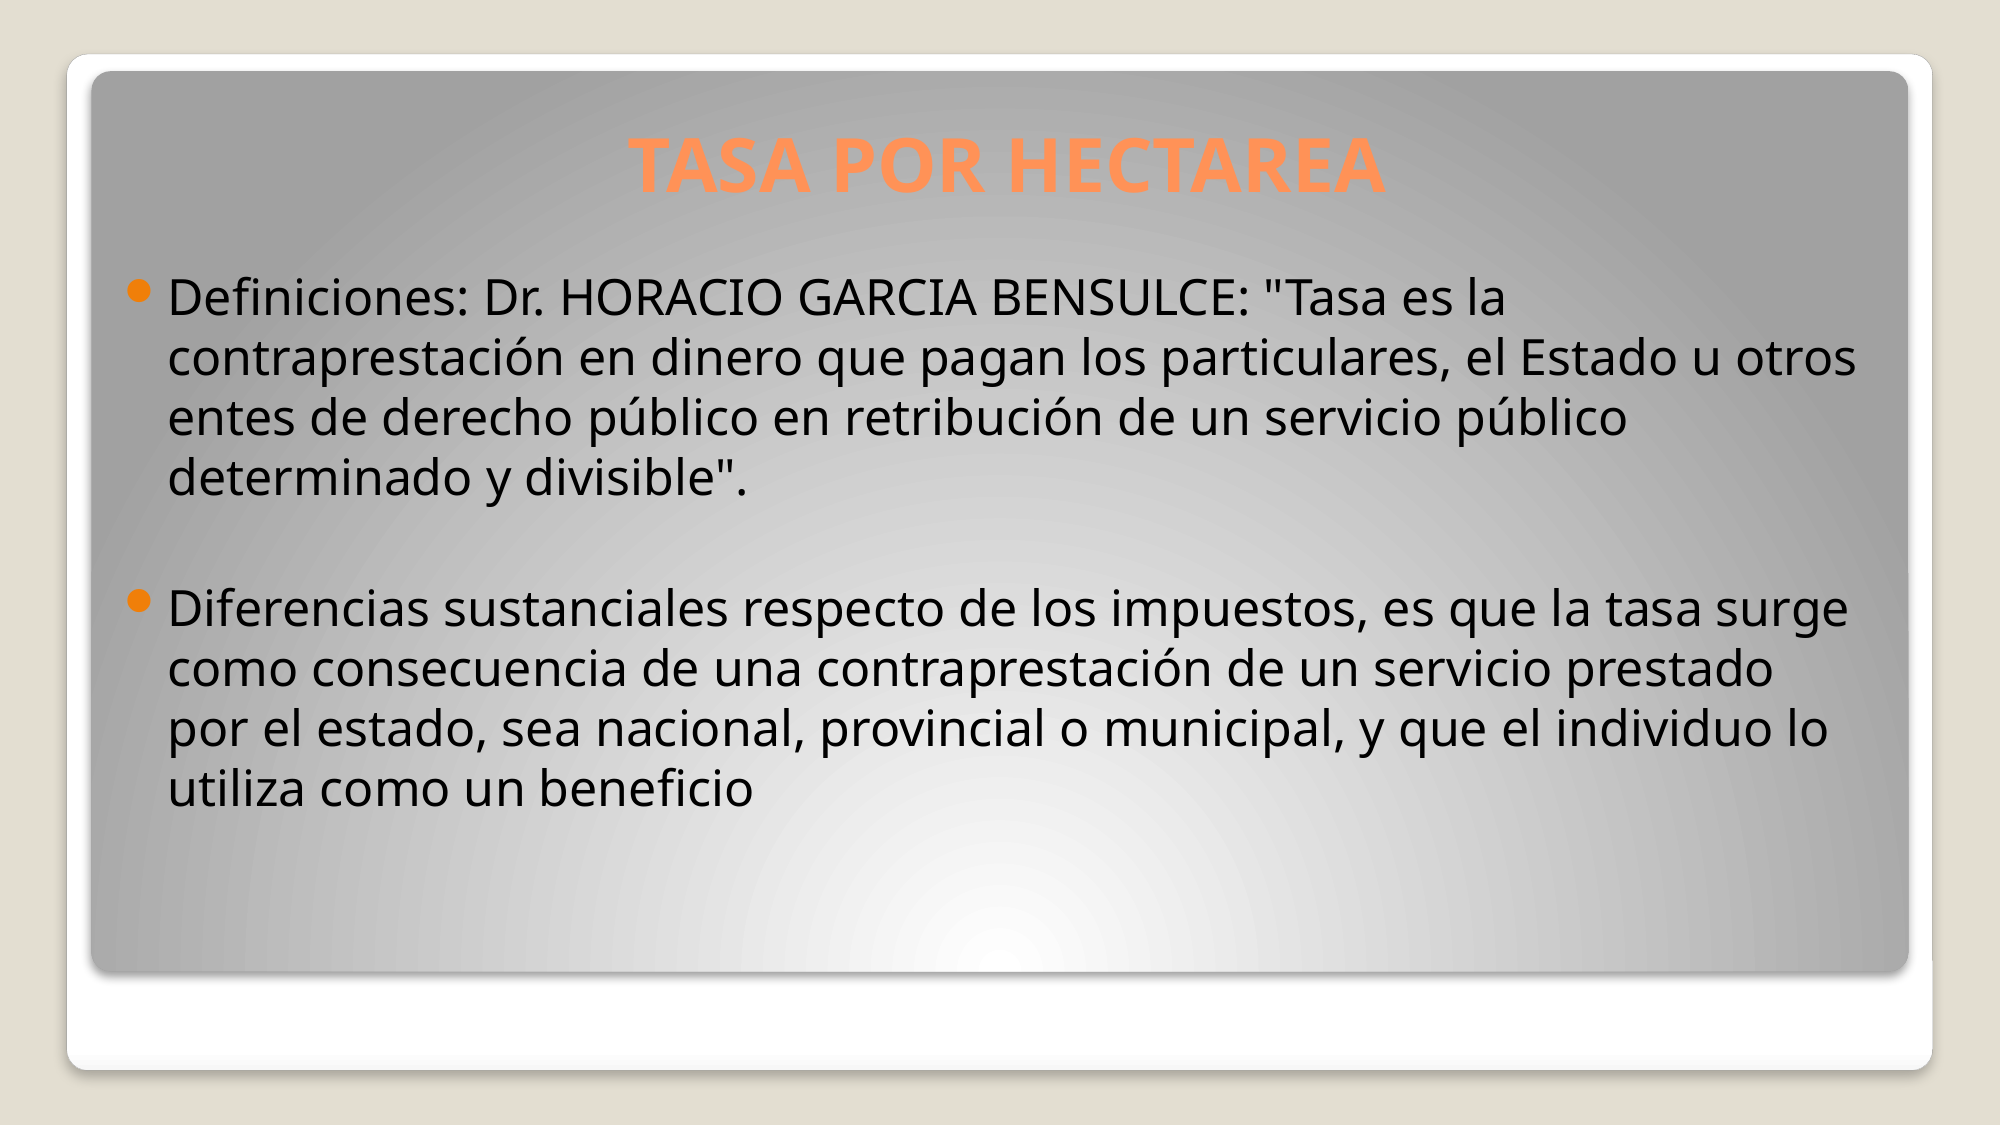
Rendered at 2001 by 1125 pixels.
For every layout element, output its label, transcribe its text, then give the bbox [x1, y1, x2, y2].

list Definiciones: Dr. HORACIO GARCIA BENSULCE: "Tasa es la contraprestación en dinero que pagan los particulares, el Estado u otros entes de derecho público en retribución de un servicio público determinado y divisible". Diferencias sustanciales respecto de los impuestos, es que la tasa surge como consecuencia de una contraprestación de un servicio prestado por el estado, sea nacional, provincial o municipal, y que el individuo lo utiliza como un beneficio [94, 250, 1885, 938]
title TASA POR HECTAREA [112, 42, 1903, 215]
